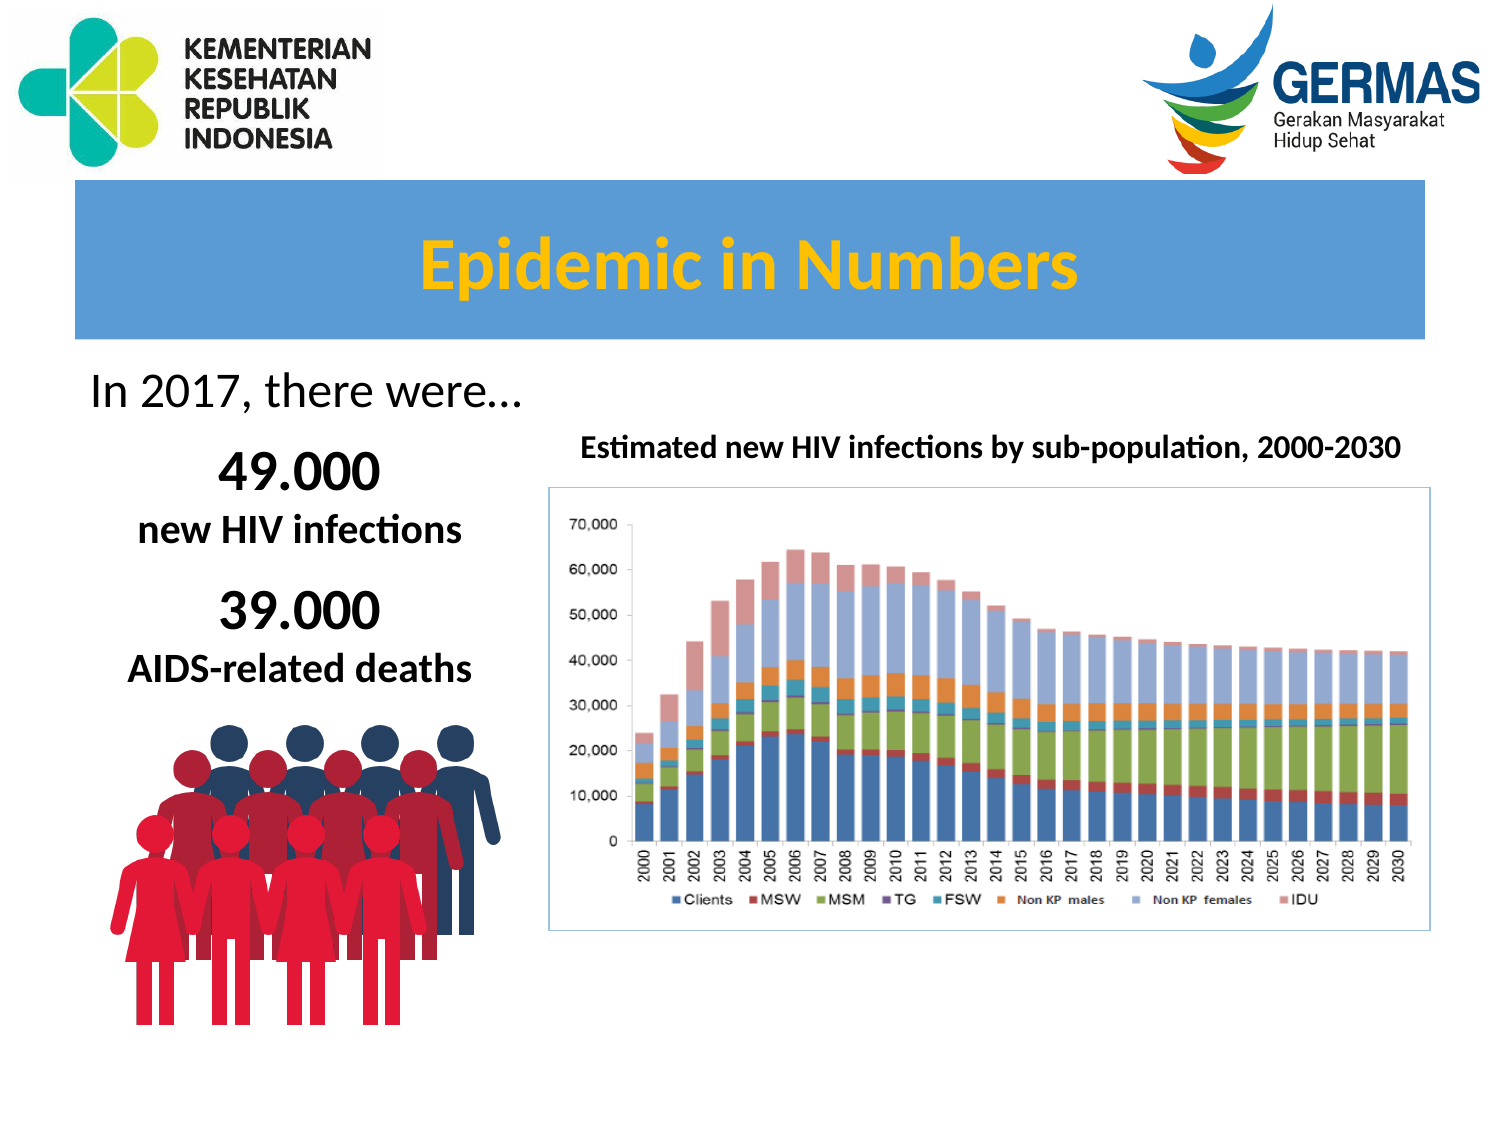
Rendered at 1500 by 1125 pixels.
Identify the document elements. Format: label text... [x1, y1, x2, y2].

text_box 39.000 AIDS-related deaths [0, 563, 544, 699]
text_box Estimated new HIV infections by sub-population, 2000-2030 [557, 417, 1425, 472]
title Epidemic in Numbers [75, 180, 1425, 340]
text_box 49.000 new HIV infections [0, 424, 675, 560]
picture [9, 9, 379, 178]
picture [1142, 3, 1480, 174]
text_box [87, 649, 524, 1101]
text_box In 2017, there were… [75, 349, 925, 425]
picture [549, 487, 1430, 930]
